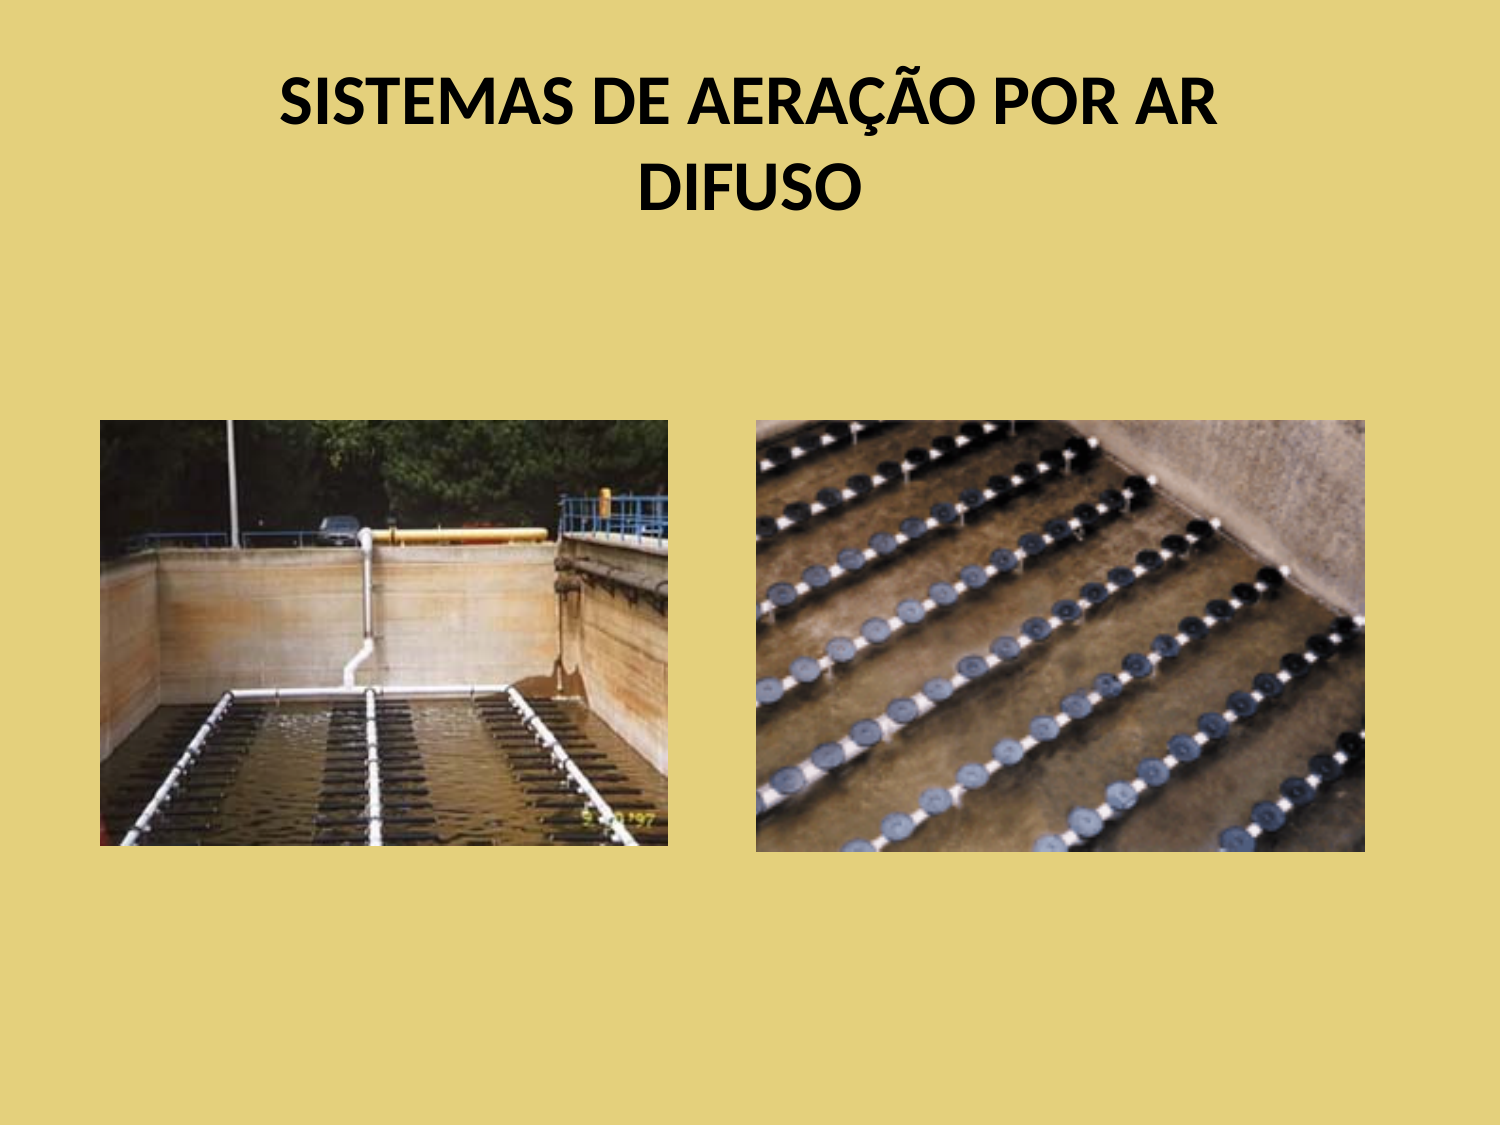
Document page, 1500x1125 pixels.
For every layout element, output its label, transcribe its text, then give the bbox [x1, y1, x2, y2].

picture [100, 420, 668, 847]
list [756, 420, 1365, 852]
title SISTEMAS DE AERAÇÃO POR AR DIFUSO [75, 45, 1425, 233]
